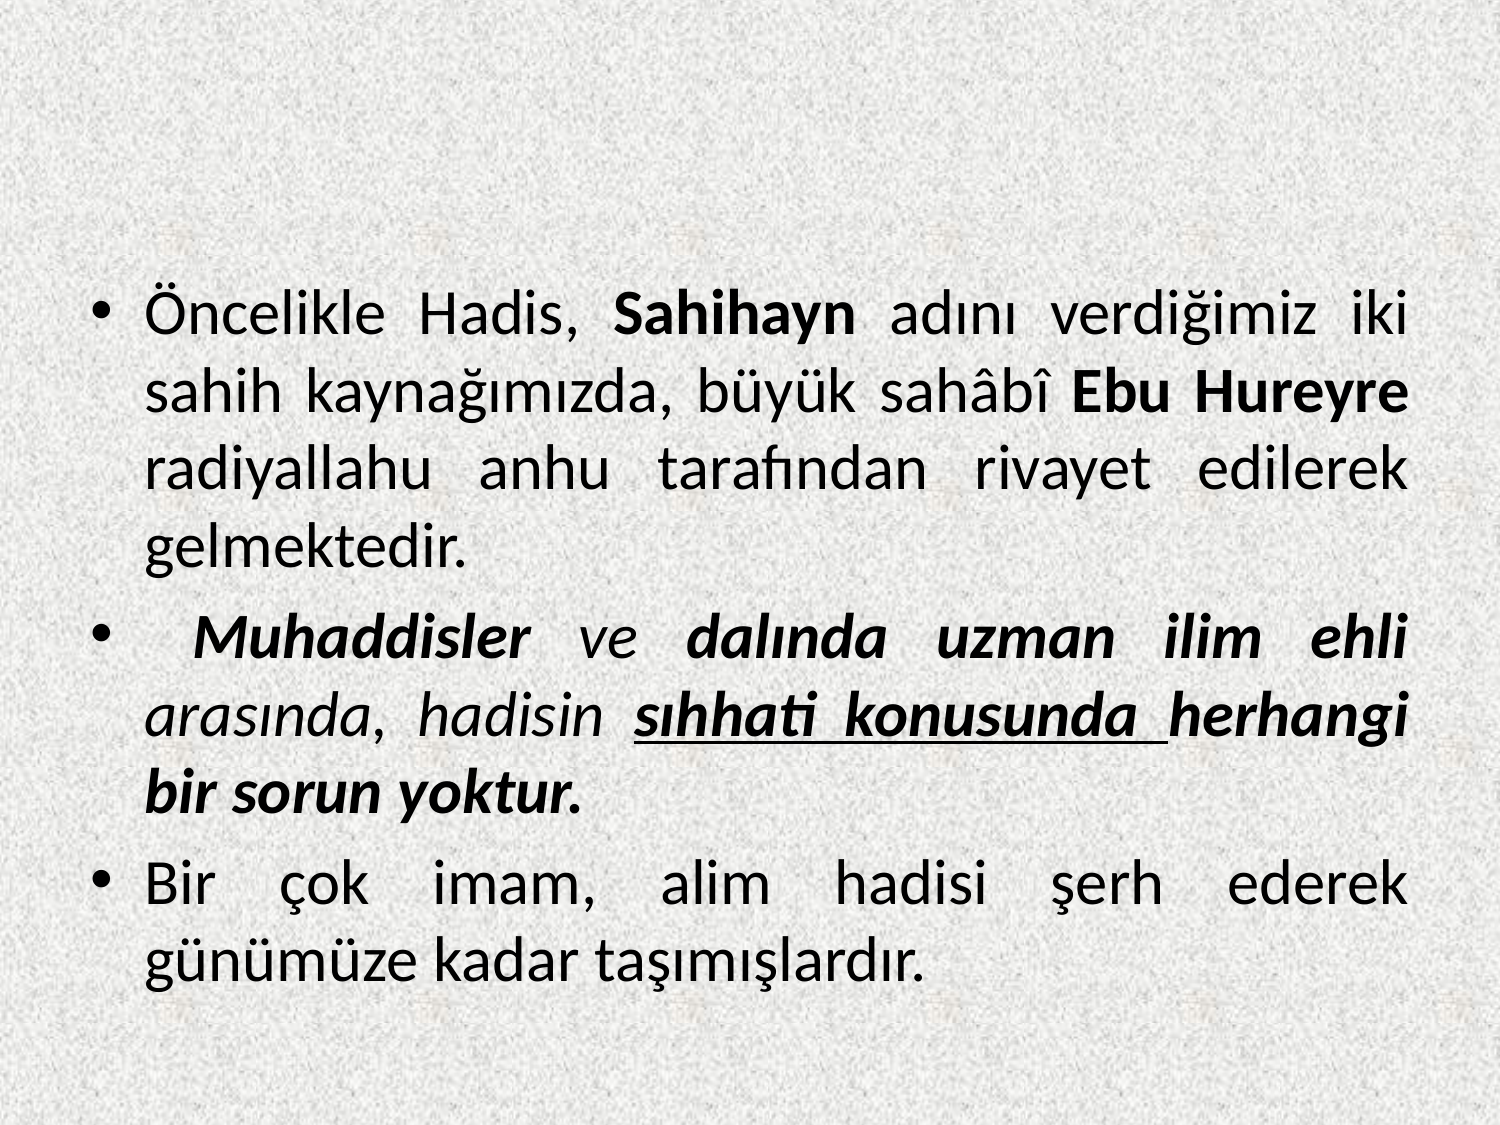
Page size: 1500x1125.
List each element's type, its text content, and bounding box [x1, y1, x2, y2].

list Öncelikle Hadis, Sahihayn adını verdiğimiz iki sahih kaynağımızda, büyük sahâbî Ebu Hureyre radiyallahu anhu tarafından rivayet edilerek gelmektedir. Muhaddisler ve dalında uzman ilim ehli arasında, hadisin sıhhati konusunda herhangi bir sorun yoktur. Bir çok imam, alim hadisi şerh ederek günümüze kadar taşımışlardır. [75, 262, 1425, 1005]
picture [0, 0, 1500, 1125]
